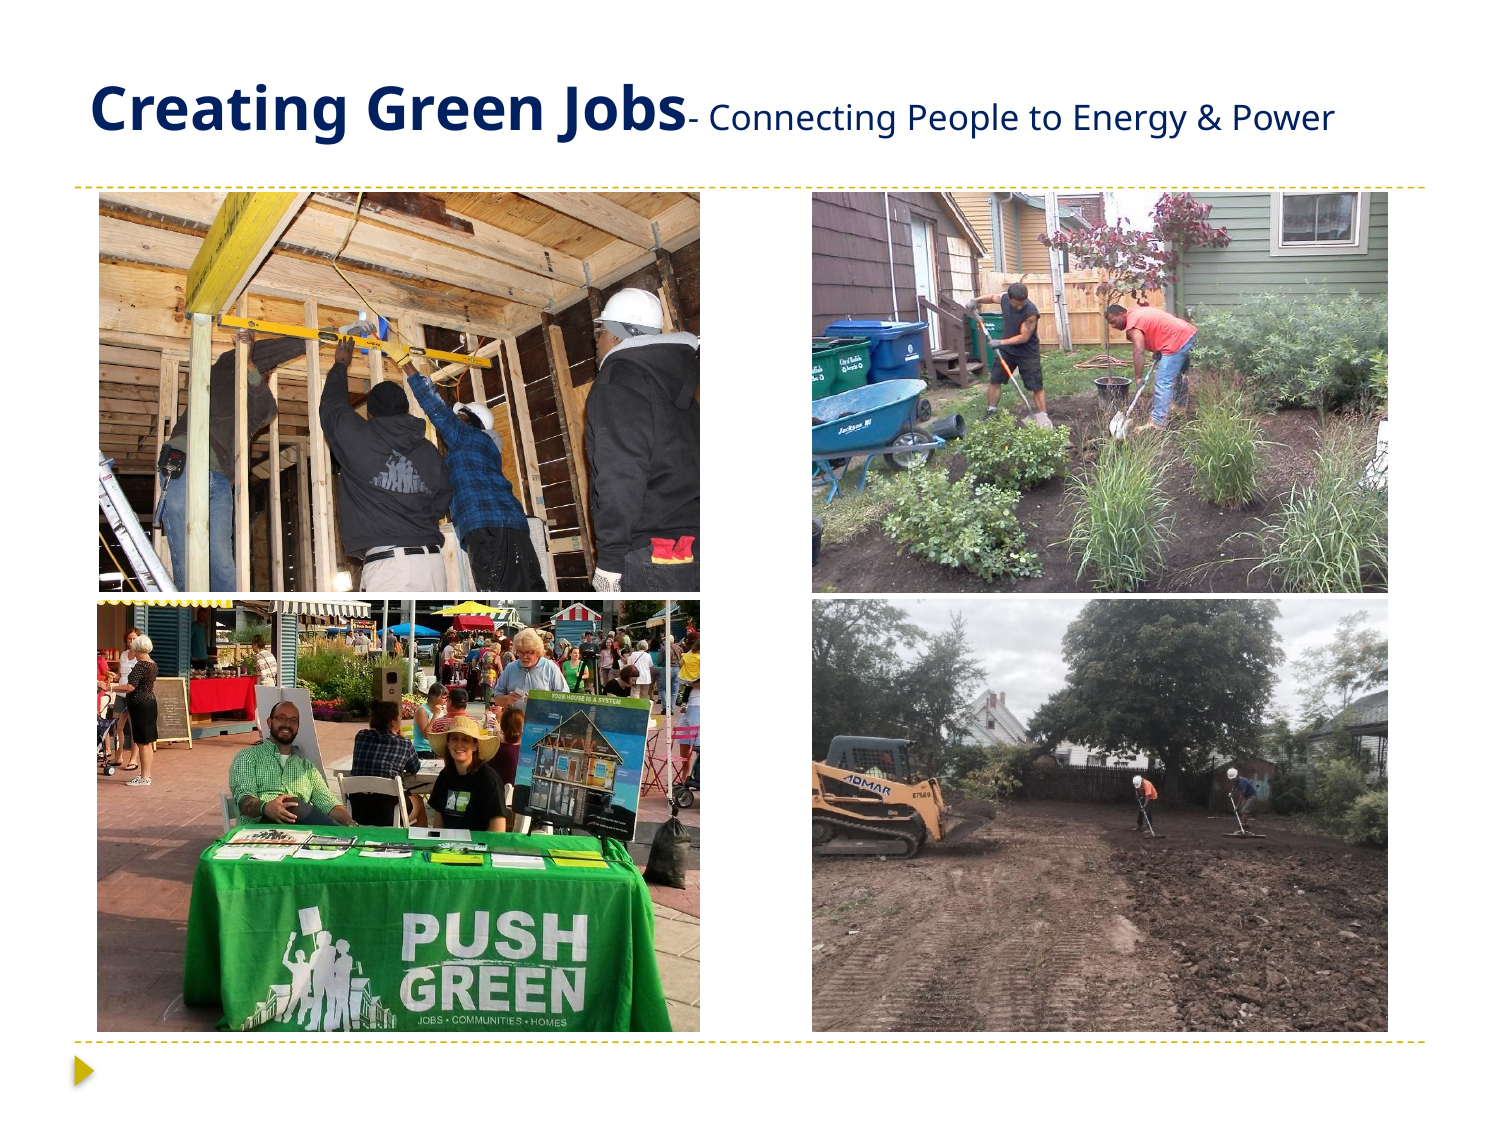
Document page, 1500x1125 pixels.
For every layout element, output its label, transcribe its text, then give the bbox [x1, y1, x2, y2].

picture [95, 599, 701, 1033]
title Creating Green Jobs- Connecting People to Energy & Power [75, 24, 1425, 150]
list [812, 605, 1388, 1033]
picture [99, 191, 701, 593]
picture [812, 191, 1388, 593]
